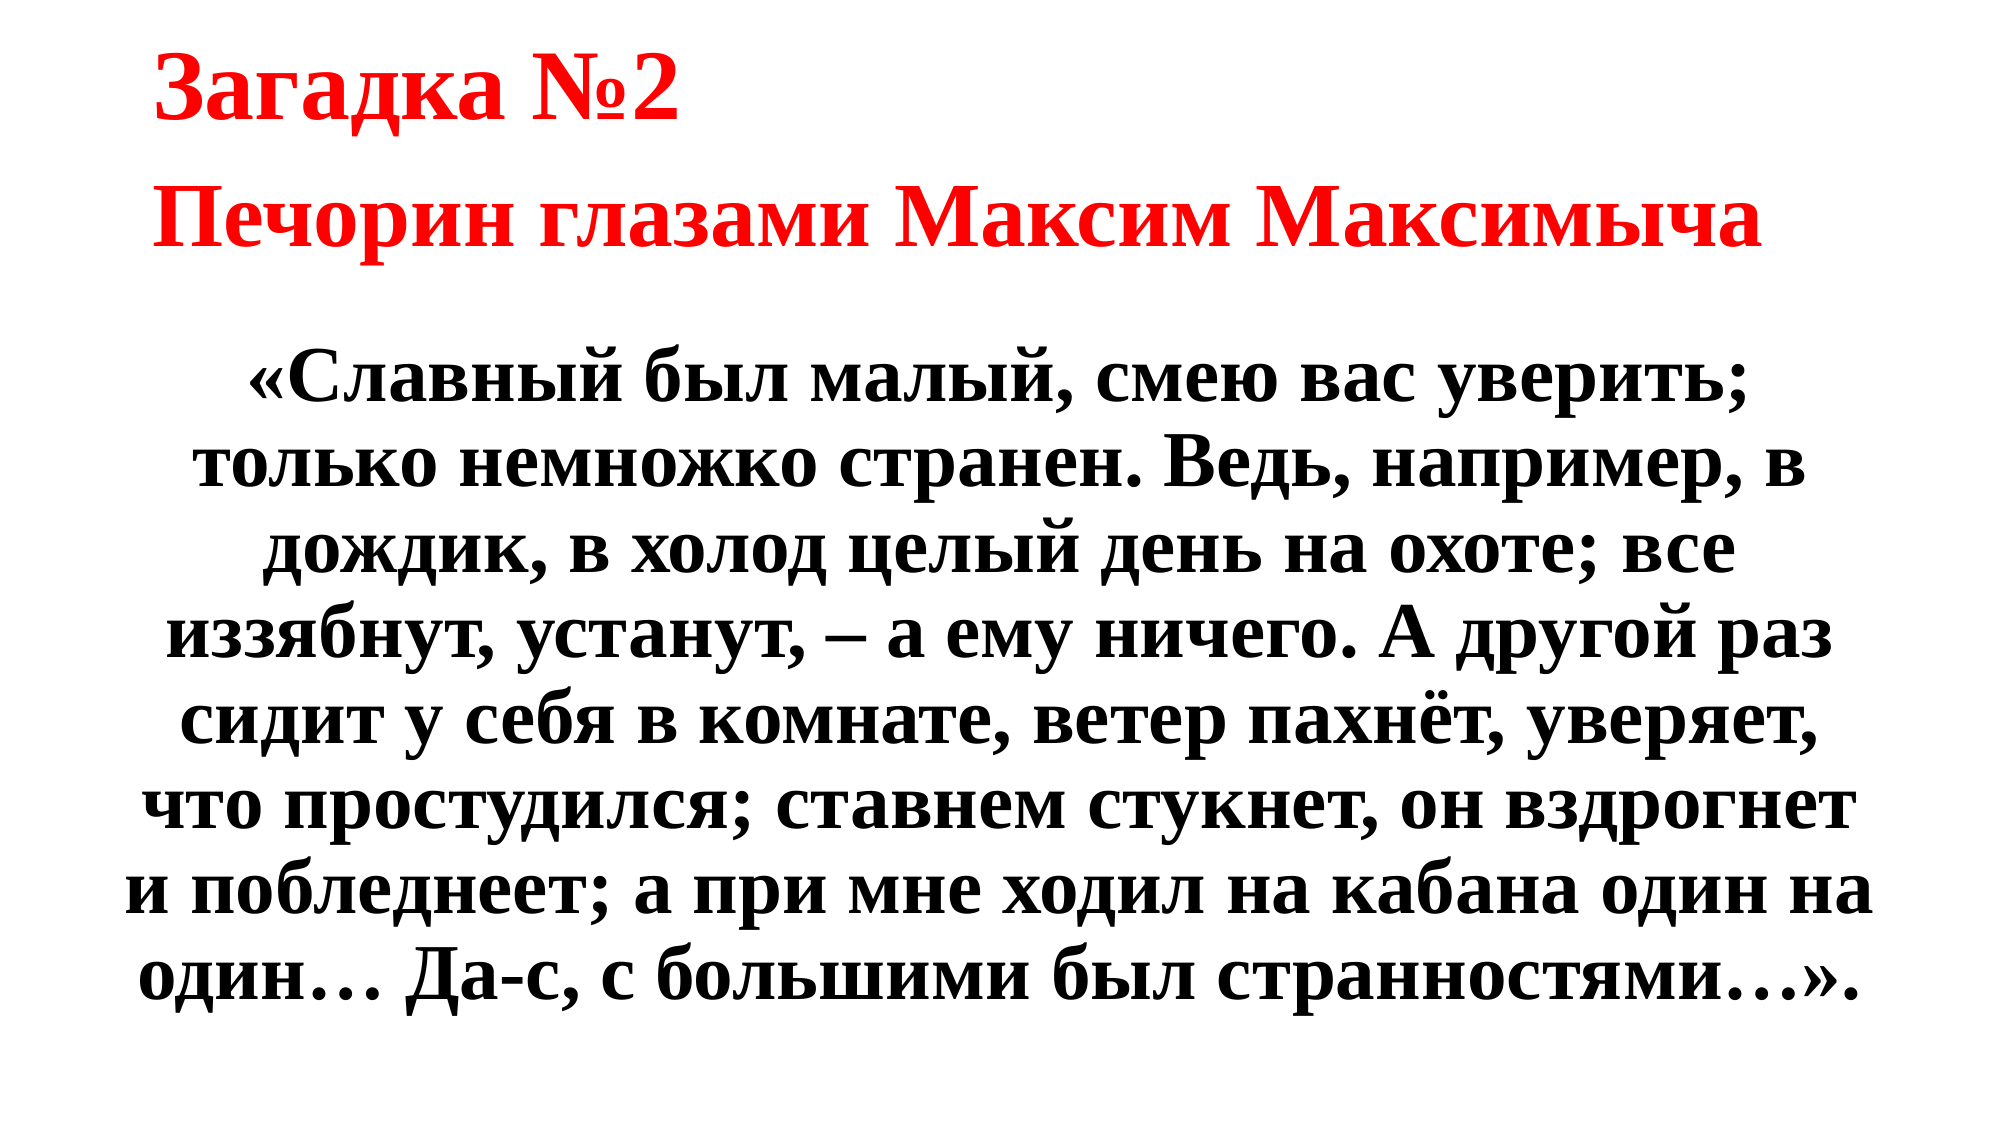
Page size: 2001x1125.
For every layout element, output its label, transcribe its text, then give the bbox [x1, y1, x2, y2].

title Печорин глазами Максим Максимыча [137, 107, 1863, 325]
text_box Загадка №2 [137, 11, 900, 147]
list «Славный был малый, смею вас уверить; только немножко странен. Ведь, например, в дождик, в холод целый день на охоте; все иззябнут, устанут, – а ему ничего. А другой раз сидит у себя в комнате, ветер пахнёт, уверяет, что простудился; ставнем стукнет, он вздрогнет и побледнеет; а при мне ходил на кабана один на один… Да-с, с большими был странностями…». [99, 325, 1900, 1039]
